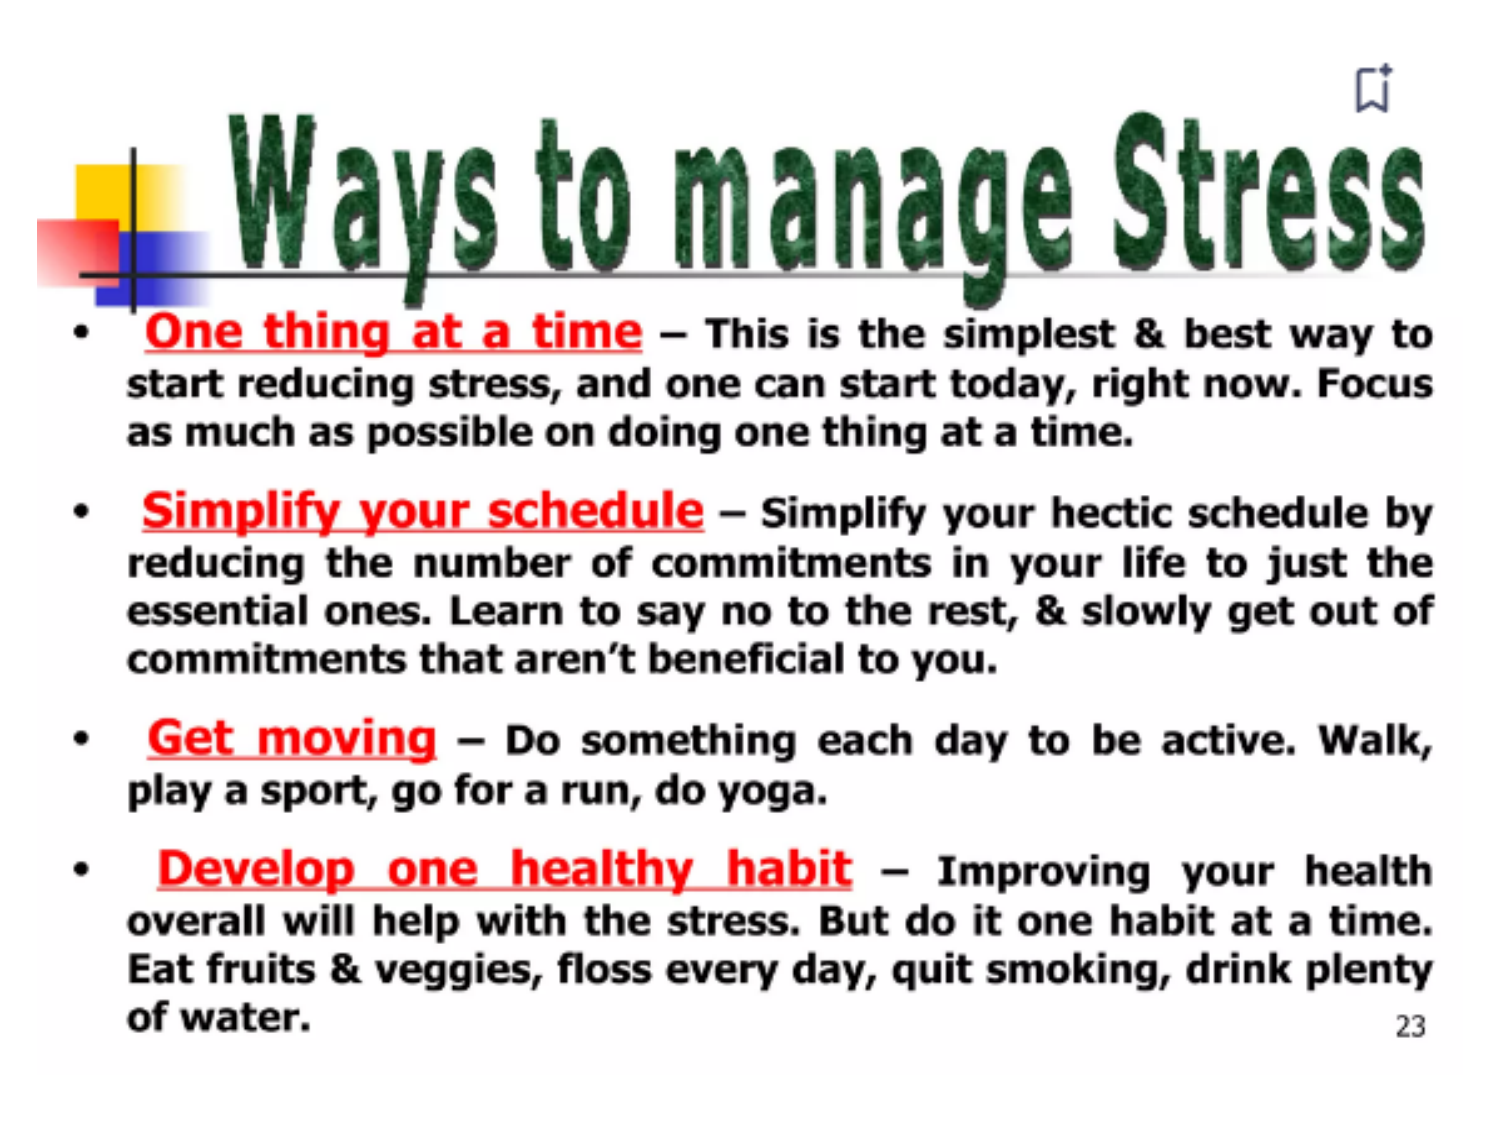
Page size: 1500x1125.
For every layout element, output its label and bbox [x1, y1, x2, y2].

picture [37, 49, 1463, 1076]
